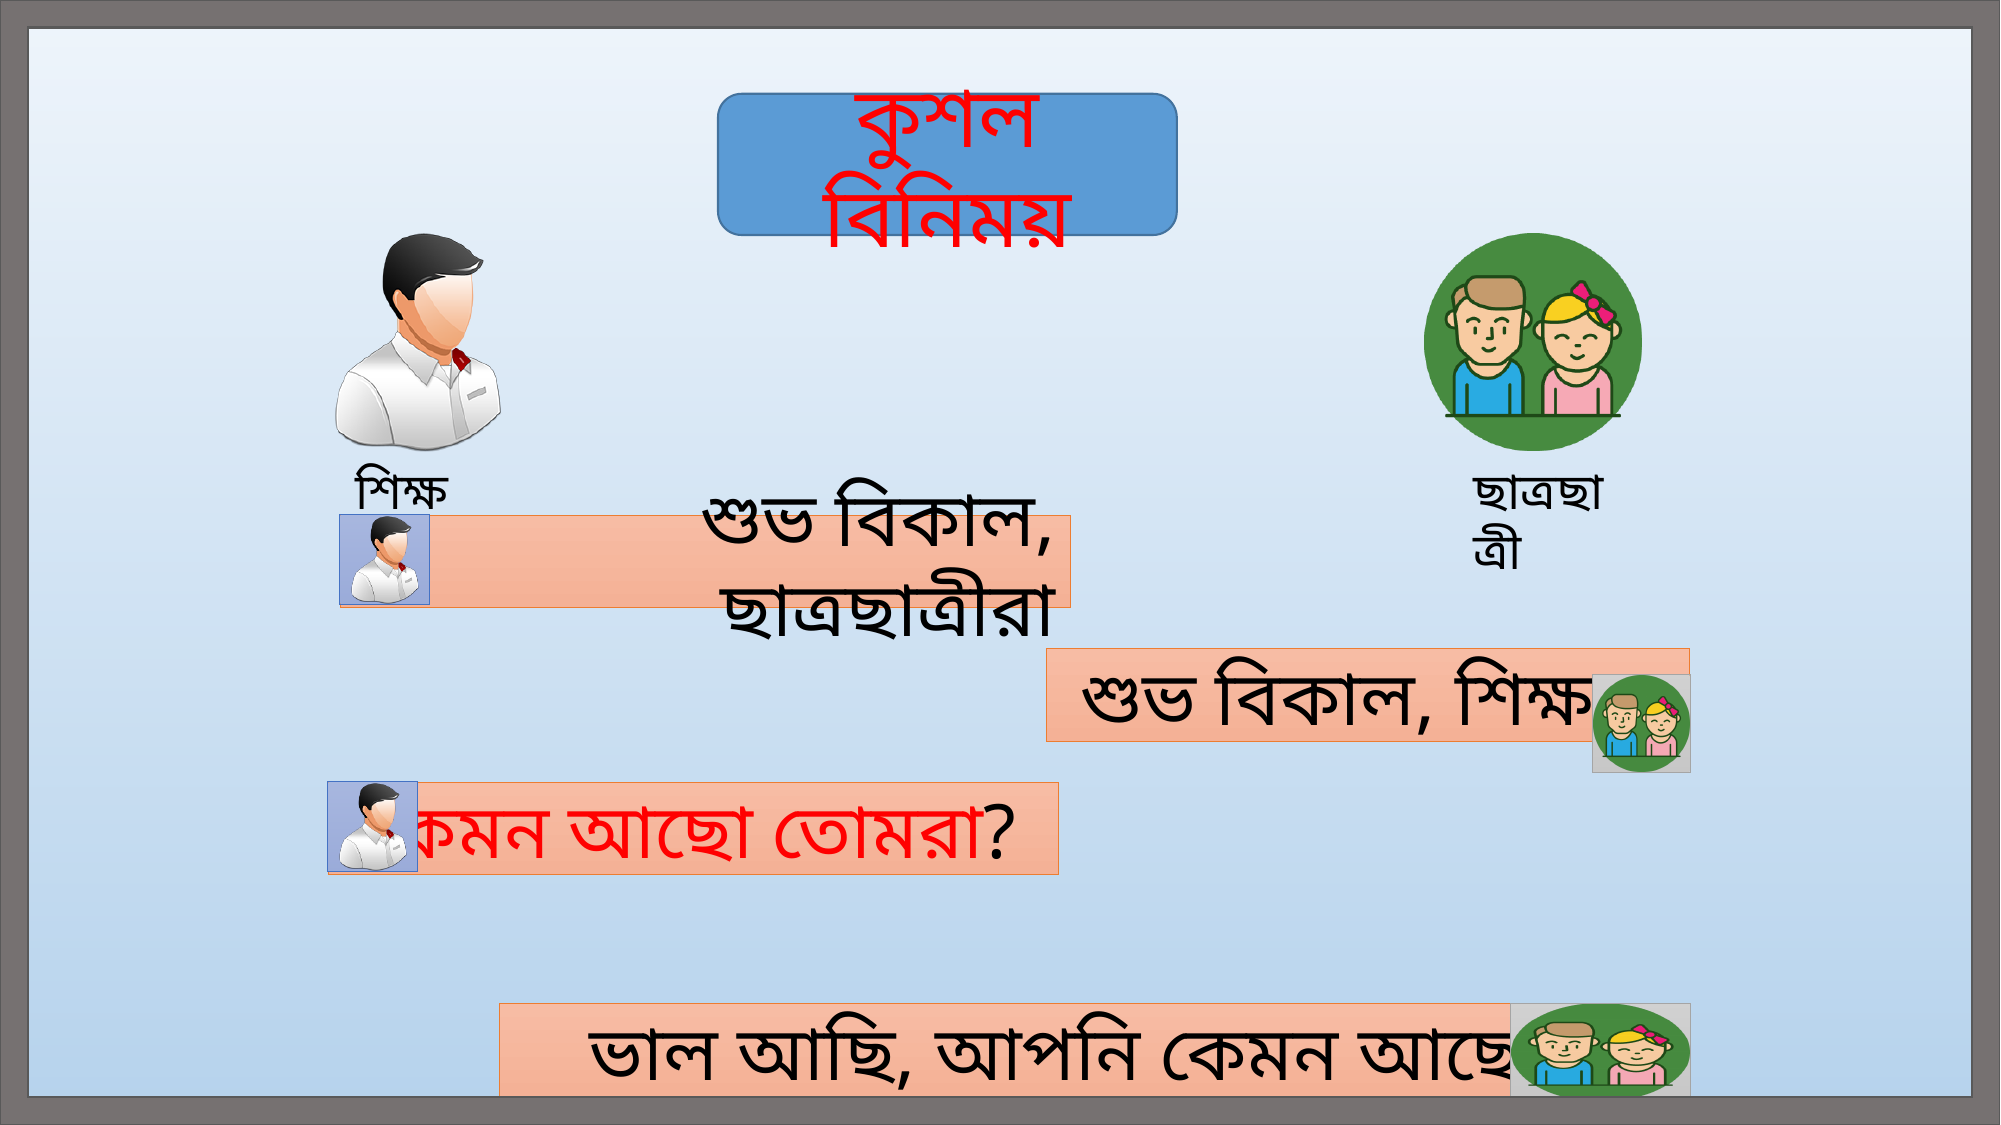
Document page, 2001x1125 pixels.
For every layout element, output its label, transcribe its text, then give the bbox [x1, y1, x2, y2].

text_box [1424, 233, 1642, 528]
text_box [499, 1003, 1690, 1101]
text_box কুশল বিনিময় [716, 92, 1178, 237]
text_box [307, 231, 528, 528]
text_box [328, 782, 1059, 875]
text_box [340, 515, 1071, 608]
text_box [0, 0, 2000, 1125]
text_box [1046, 648, 1690, 772]
